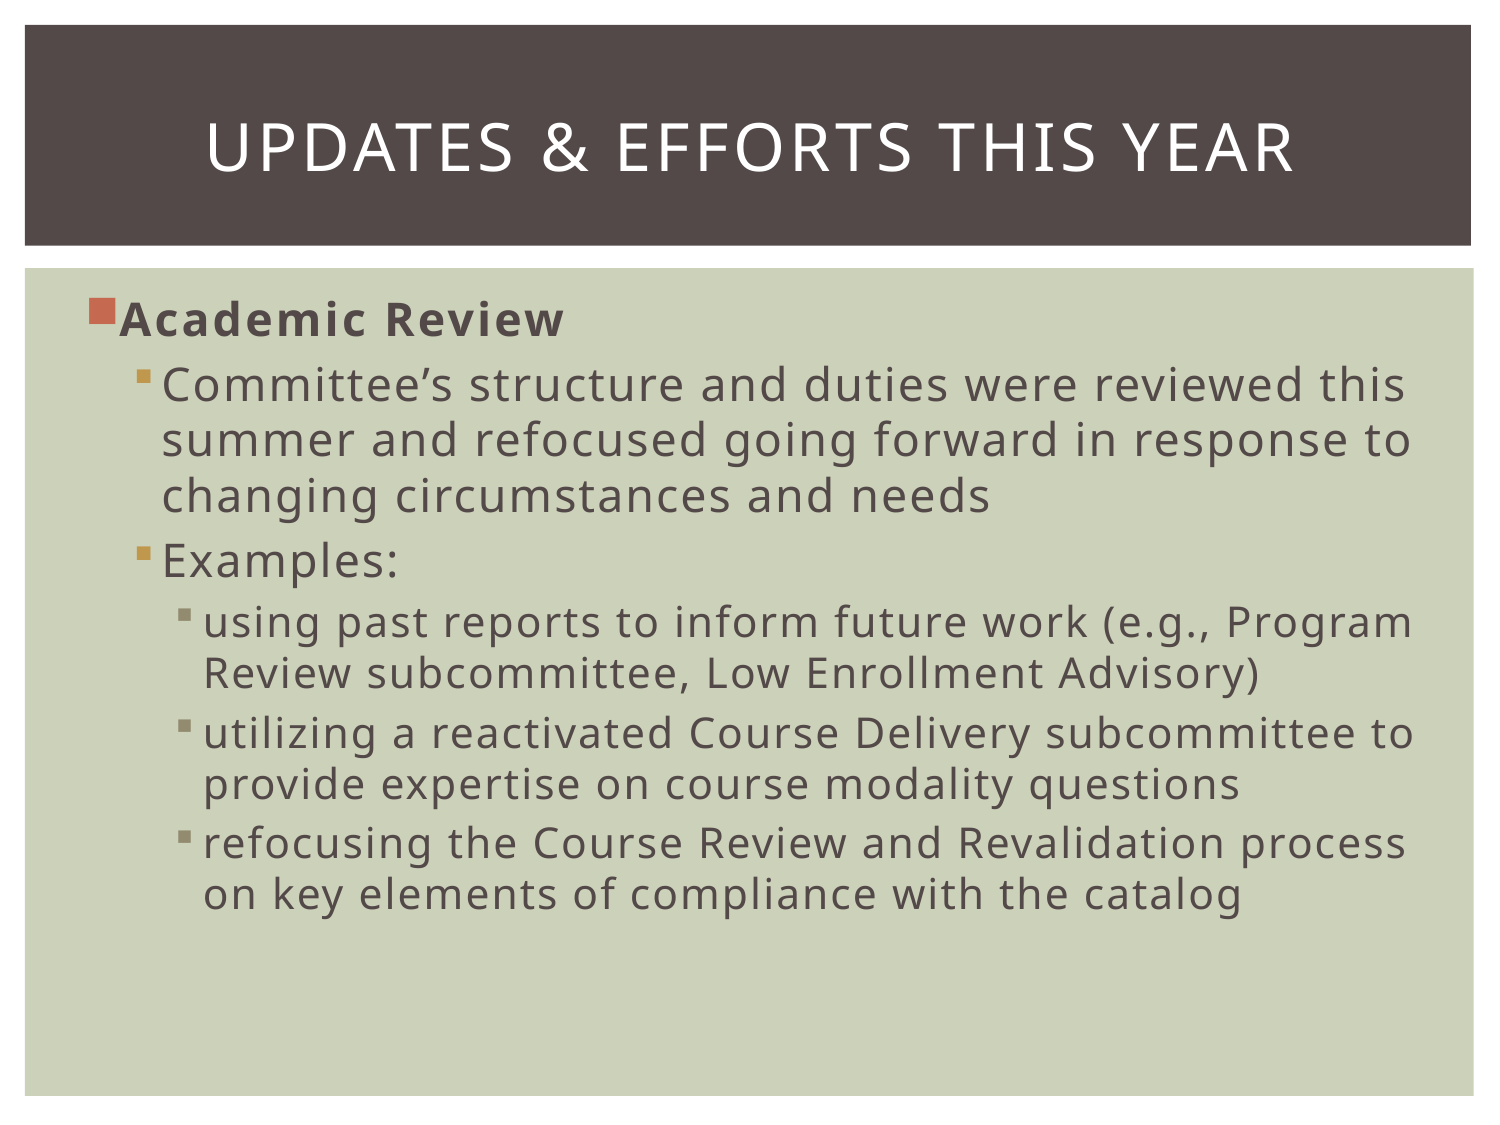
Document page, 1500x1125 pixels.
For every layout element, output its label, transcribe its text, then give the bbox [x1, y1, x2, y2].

list Academic Review Committee’s structure and duties were reviewed this summer and refocused going forward in response to changing circumstances and needs Examples: using past reports to inform future work (e.g., Program Review subcommittee, Low Enrollment Advisory) utilizing a reactivated Course Delivery subcommittee to provide expertise on course modality questions refocusing the Course Review and Revalidation process on key elements of compliance with the catalog [62, 281, 1442, 1005]
title UPDATES & EFFORTS THIS YEAR [62, 58, 1438, 232]
